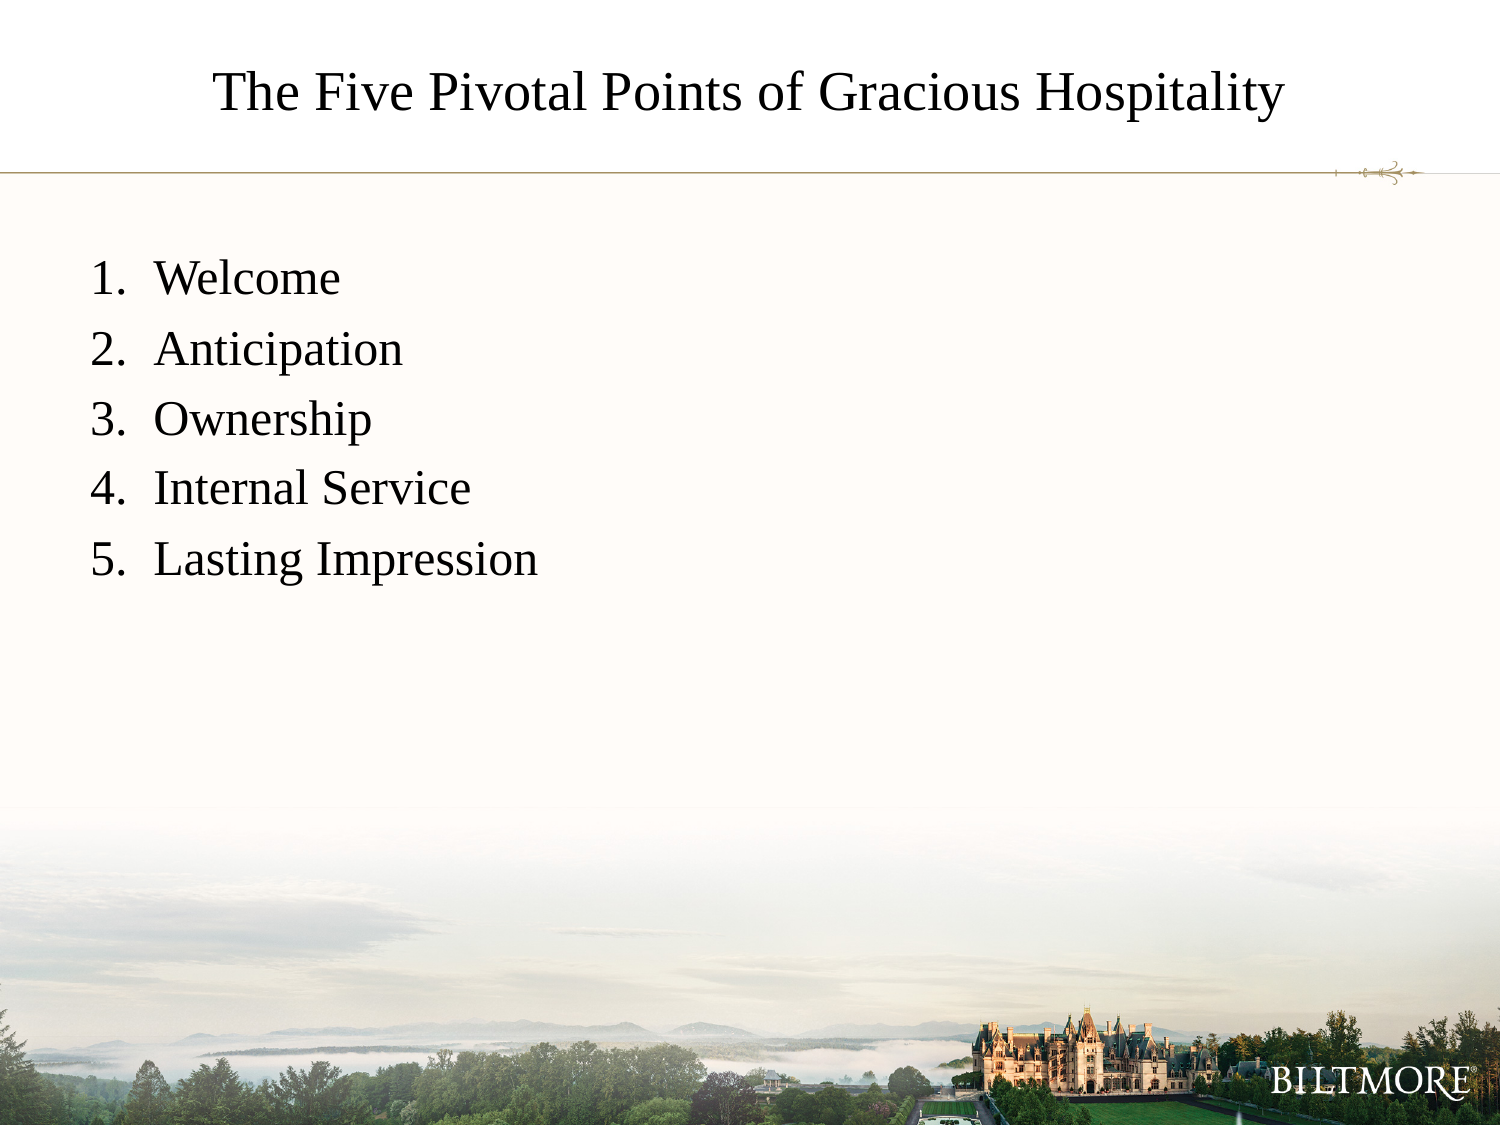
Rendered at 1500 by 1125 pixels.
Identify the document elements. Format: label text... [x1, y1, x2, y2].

picture [0, 0, 1500, 1125]
list Welcome Anticipation Ownership Internal Service Lasting Impression [75, 237, 1425, 980]
title The Five Pivotal Points of Gracious Hospitality [24, 1, 1475, 175]
